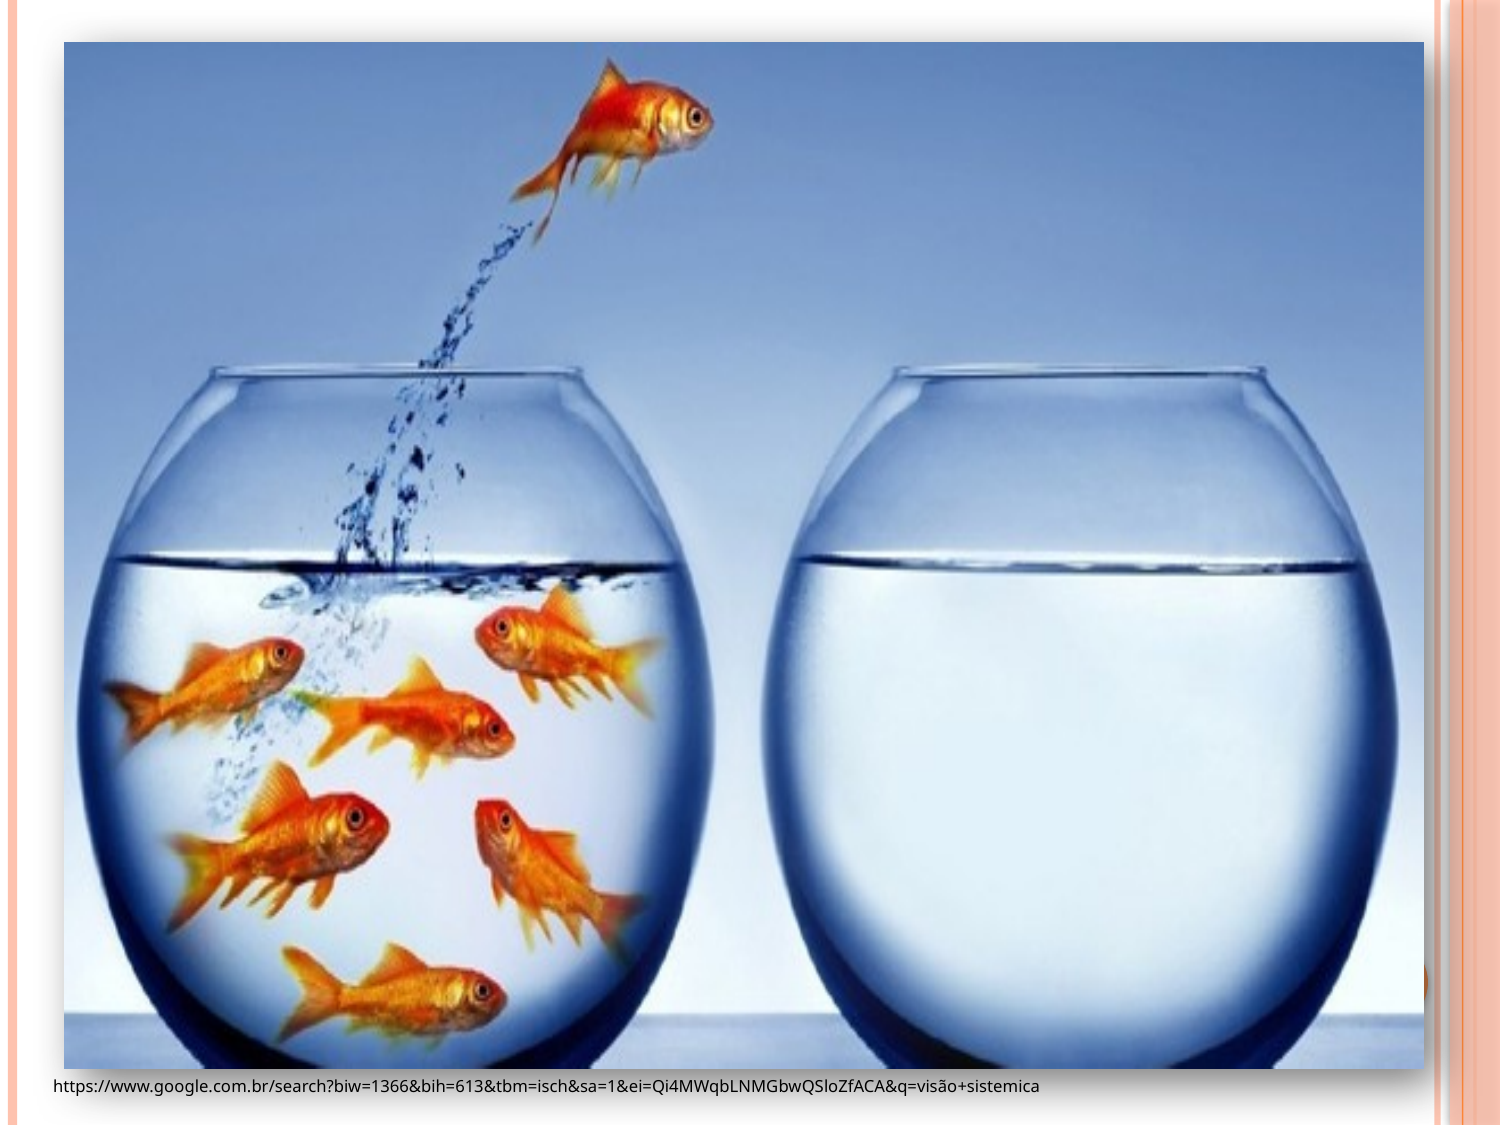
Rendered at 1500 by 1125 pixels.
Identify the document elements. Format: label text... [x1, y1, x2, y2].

picture [64, 42, 1424, 1070]
text_box https://www.google.com.br/search?biw=1366&bih=613&tbm=isch&sa=1&ei=Qi4MWqbLNMGbwQSloZfACA&q=visão+sistemica [38, 1068, 1057, 1104]
